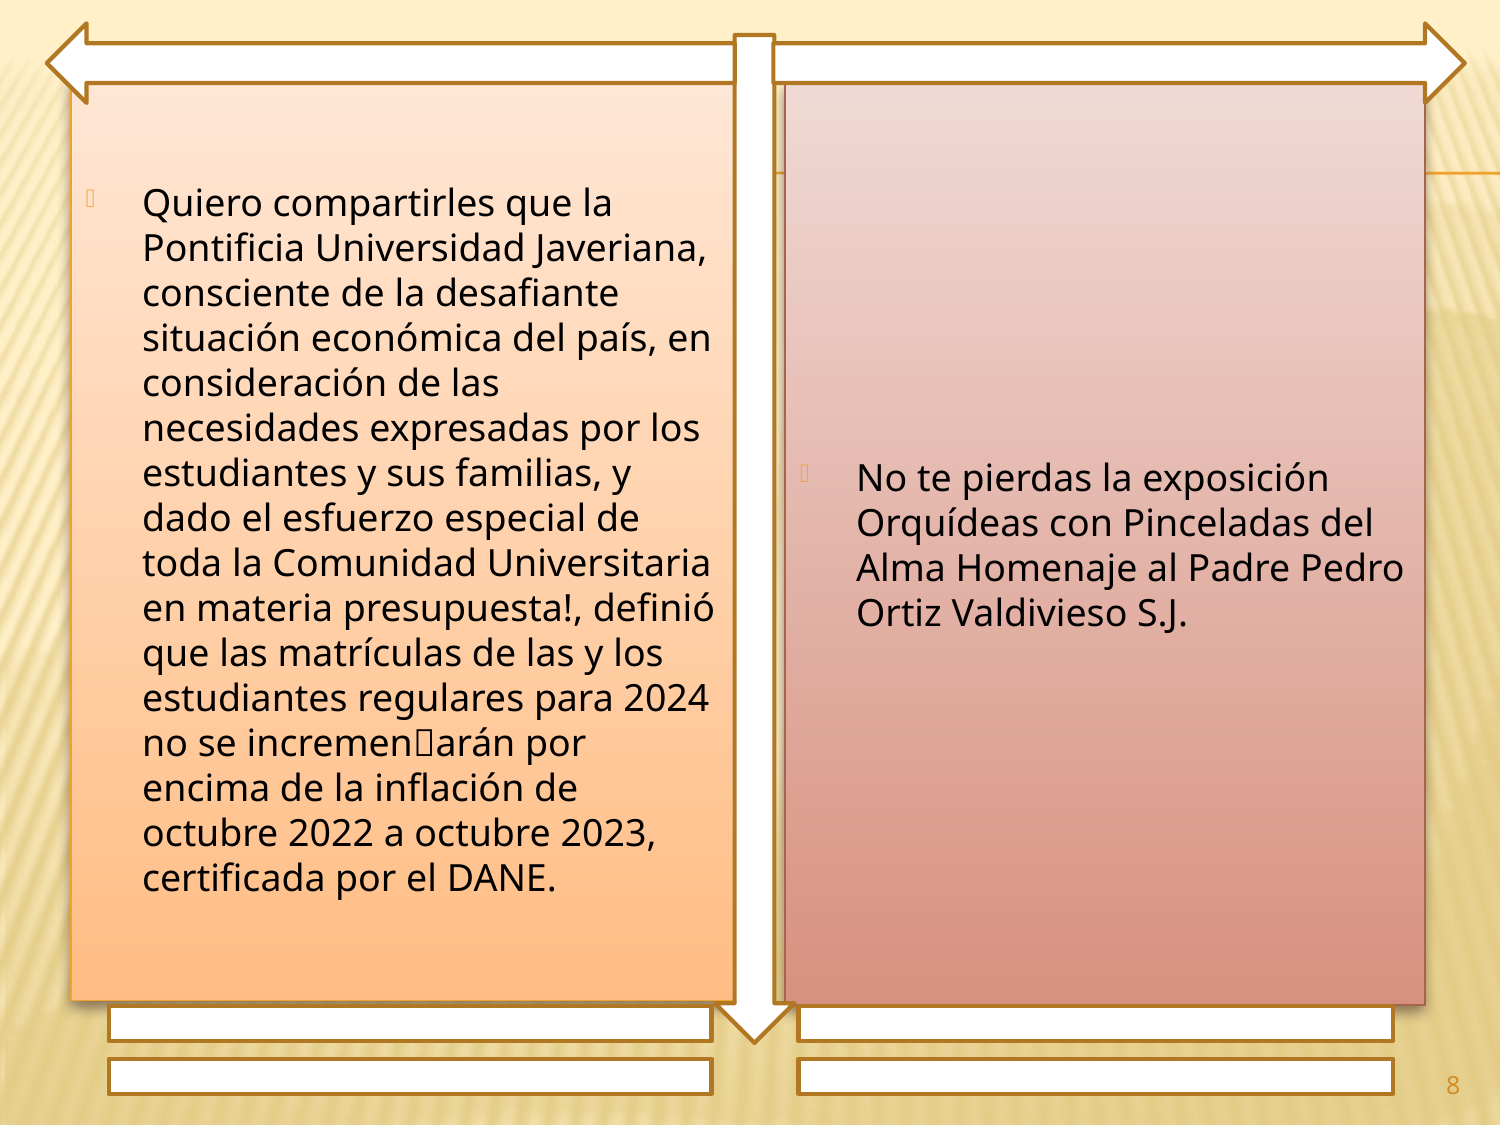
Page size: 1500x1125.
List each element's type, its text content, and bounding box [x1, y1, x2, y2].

text_box [796, 1004, 1395, 1043]
text_box [107, 1004, 714, 1043]
list No te pierdas la exposición Orquídeas con Pinceladas del Alma Homenaje al Padre Pedro Ortiz Valdivieso S.J. [784, 86, 1426, 1006]
list Quiero compartirles que la Pontificia Universidad Javeriana, consciente de la desafiante situación económica del país, en consideración de las necesidades expresadas por los estudiantes y sus familias, y dado el esfuerzo especial de toda la Comunidad Universitaria en materia presupuesta!, definió que las matrículas de las y los estudiantes regulares para 2024 no se incremen􀀂arán por encima de la inflación de octubre 2022 a octubre 2023, certificada por el DANE. [70, 86, 732, 1001]
text_box [712, 32, 797, 1046]
text_box [107, 1057, 714, 1096]
slide_number 8 [1350, 1062, 1475, 1103]
text_box [771, 21, 1467, 105]
text_box [44, 21, 737, 105]
text_box [796, 1057, 1395, 1096]
